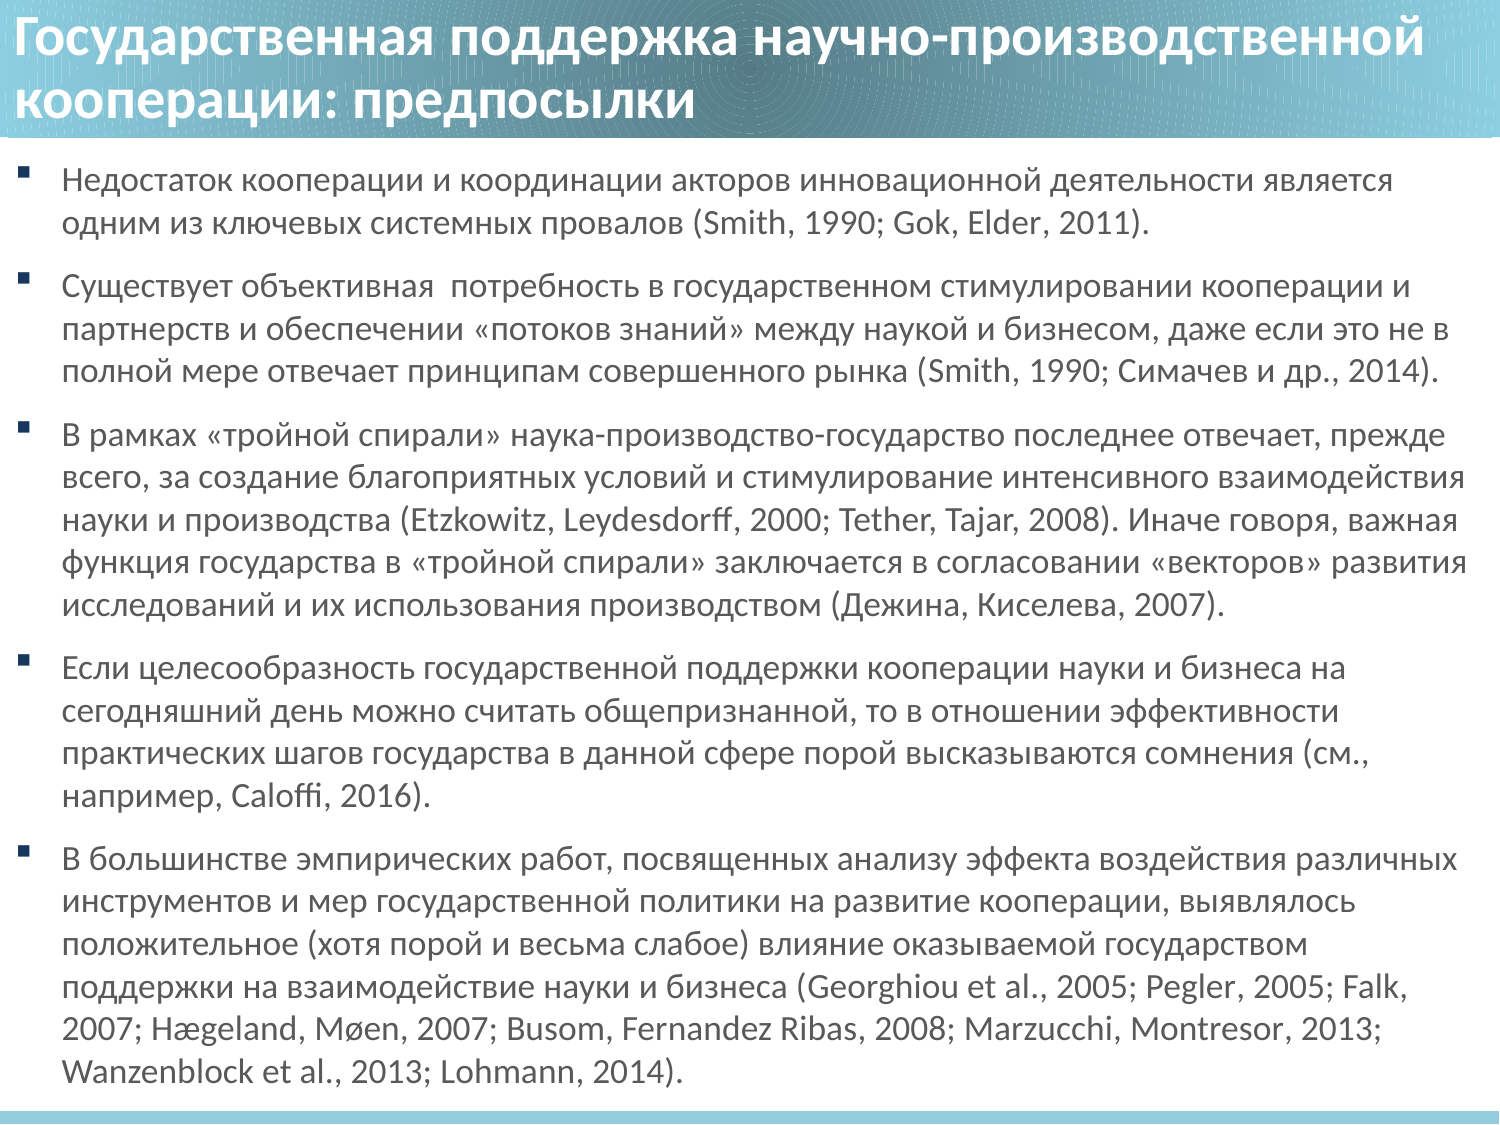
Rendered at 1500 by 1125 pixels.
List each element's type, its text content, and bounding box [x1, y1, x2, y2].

text_box Недостаток кооперации и координации акторов инновационной деятельности является одним из ключевых системных провалов (Smith, 1990; Gok, Elder, 2011). Существует объективная потребность в государственном стимулировании кооперации и партнерств и обеспечении «потоков знаний» между наукой и бизнесом, даже если это не в полной мере отвечает принципам совершенного рынка (Smith, 1990; Симачев и др., 2014). В рамках «тройной спирали» наука-производство-государство последнее отвечает, прежде всего, за создание благоприятных условий и стимулирование интенсивного взаимодействия науки и производства (Etzkowitz, Leydesdorff, 2000; Tether, Tajar, 2008). Иначе говоря, важная функция государства в «тройной спирали» заключается в согласовании «векторов» развития исследований и их использования производством (Дежина, Киселева, 2007). Если целесообразность государственной поддержки кооперации науки и бизнеса на сегодняшний день можно считать общепризнанной, то в отношении эффективности практических шагов государства в данной сфере порой высказываются сомнения (см., например, Caloffi, 2016). В большинстве эмпирических работ, посвященных анализу эффекта воздействия различных инструментов и мер государственной политики на развитие кооперации, выявлялось положительное (хотя порой и весьма слабое) влияние оказываемой государством поддержки на взаимодействие науки и бизнеса (Georghiou et al., 2005; Pegler, 2005; Falk, 2007; Hægeland, Møen, 2007; Busom, Fernandez Ribas, 2008; Marzucchi, Montresor, 2013; Wanzenblock et al., 2013; Lohmann, 2014). [0, 148, 1500, 1098]
text_box Государственная поддержка научно-производственной кооперации: предпосылки [0, 0, 1500, 139]
